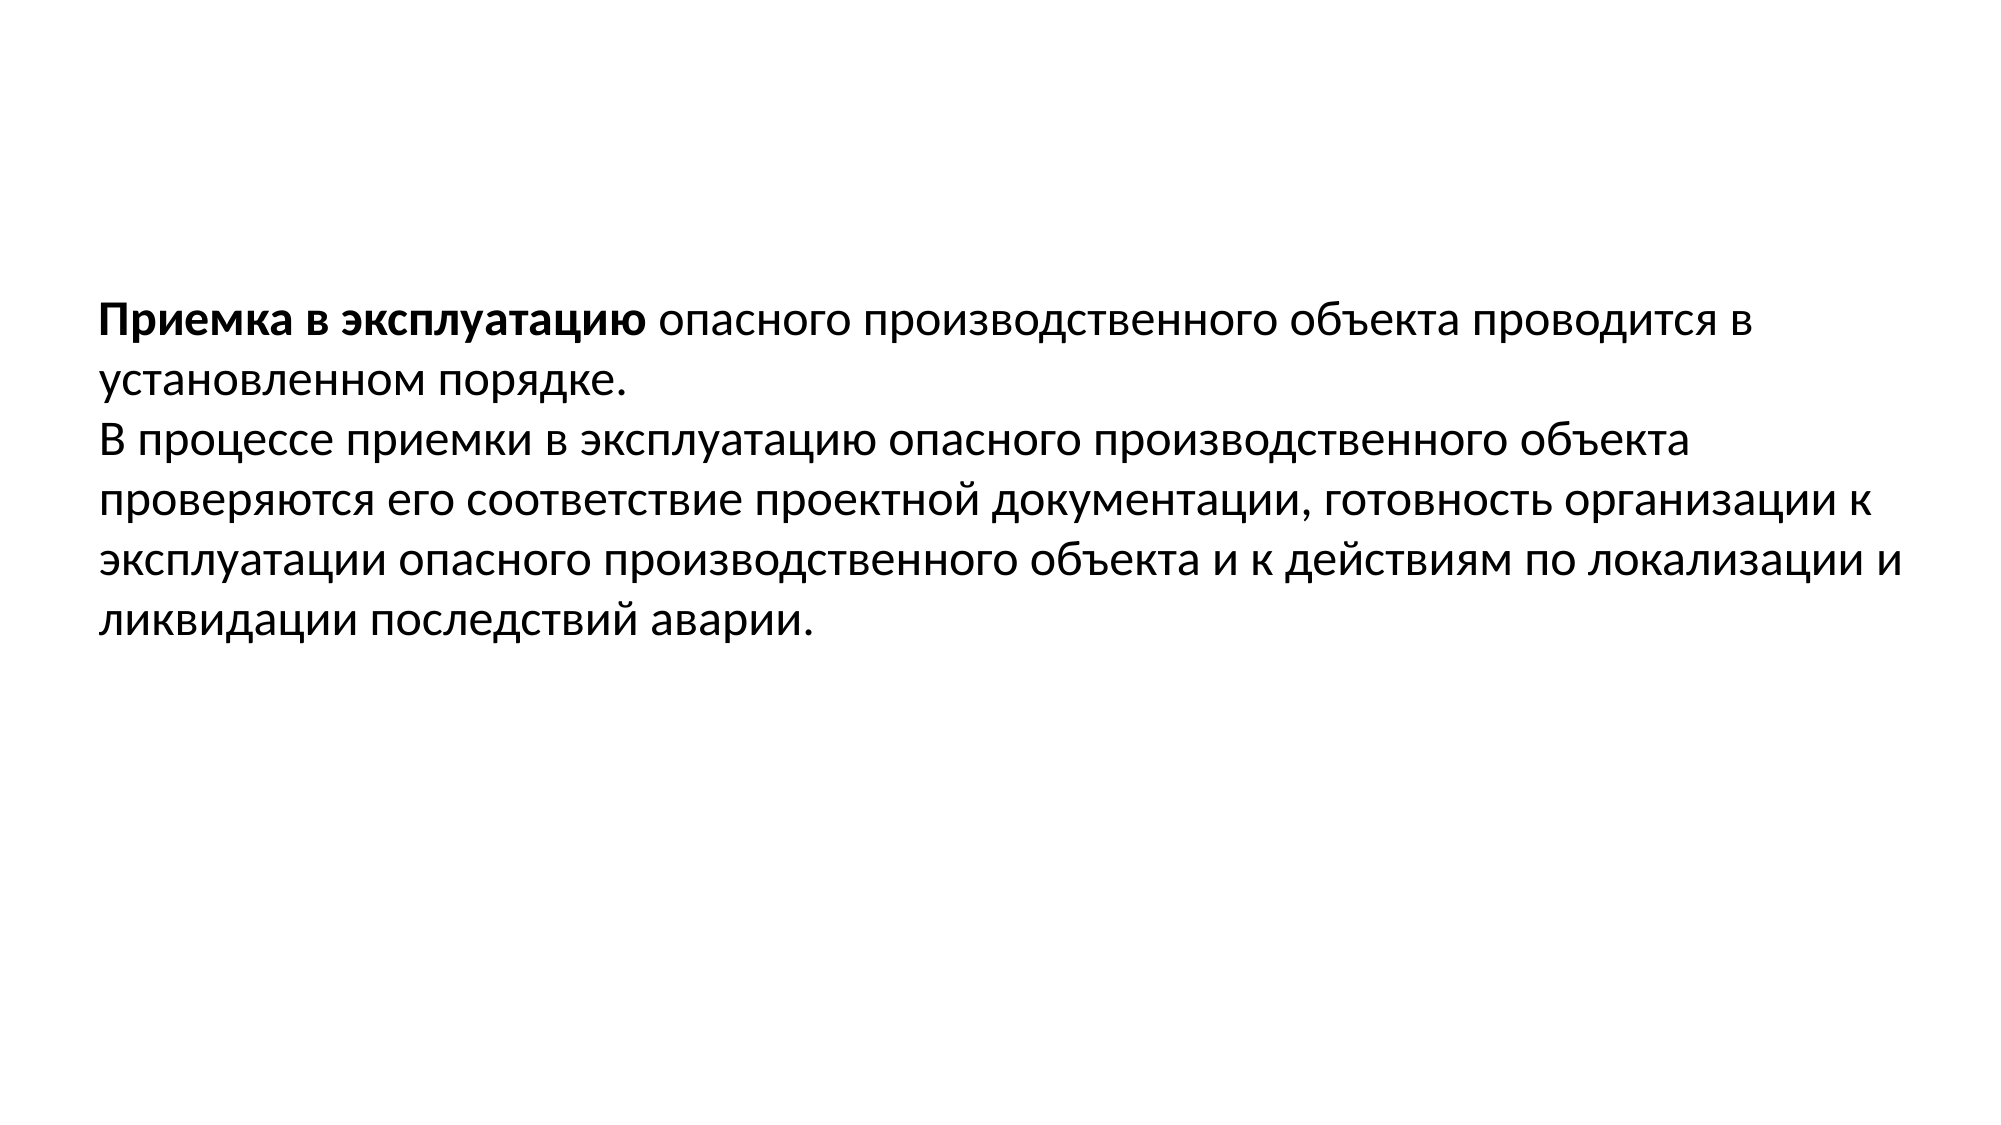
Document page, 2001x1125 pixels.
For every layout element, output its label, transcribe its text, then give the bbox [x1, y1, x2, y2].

text_box Приемка в эксплуатацию опасного производственного объекта проводится в установленном порядке. В процессе приемки в эксплуатацию опасного производственного объекта проверяются его соответствие проектной документации, готовность организации к эксплуатации опасного производственного объекта и к действиям по локализации и ликвидации последствий аварии. [84, 278, 1960, 654]
